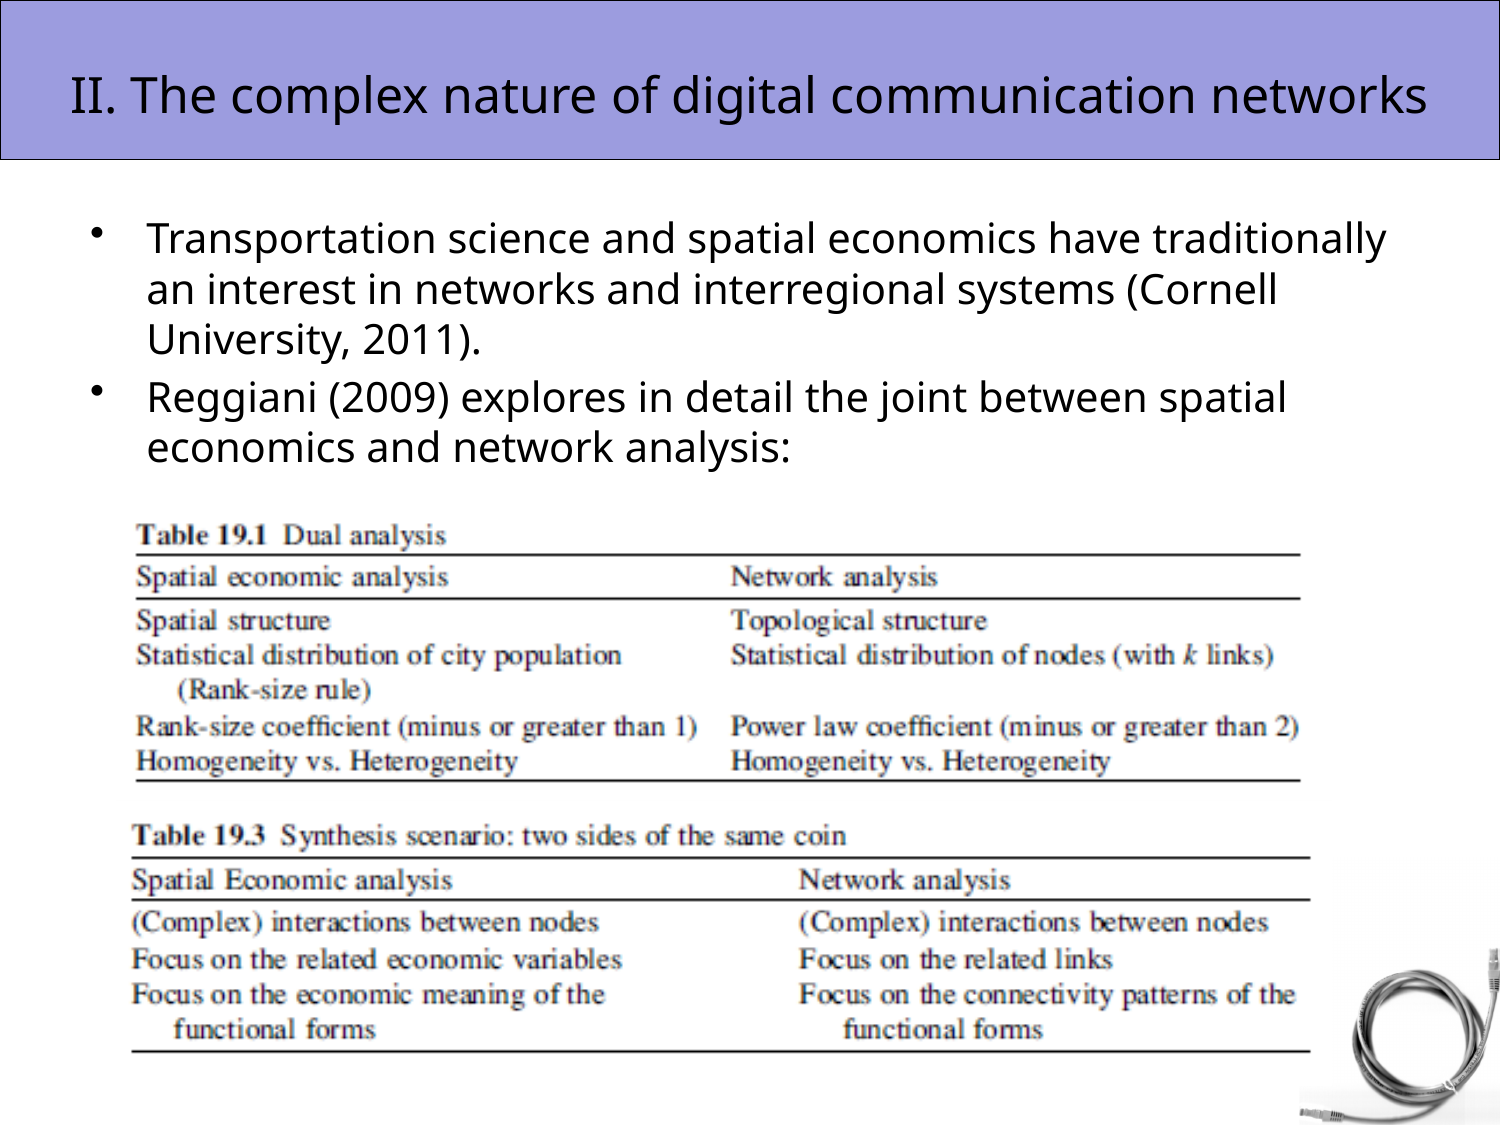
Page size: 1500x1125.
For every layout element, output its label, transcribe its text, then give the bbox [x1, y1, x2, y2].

picture [116, 506, 1500, 1125]
text_box II. The complex nature of digital communication networks [0, 0, 1500, 188]
list Transportation science and spatial economics have traditionally an interest in networks and interregional systems (Cornell University, 2011). Reggiani (2009) explores in detail the joint between spatial economics and network analysis: [74, 204, 1426, 932]
